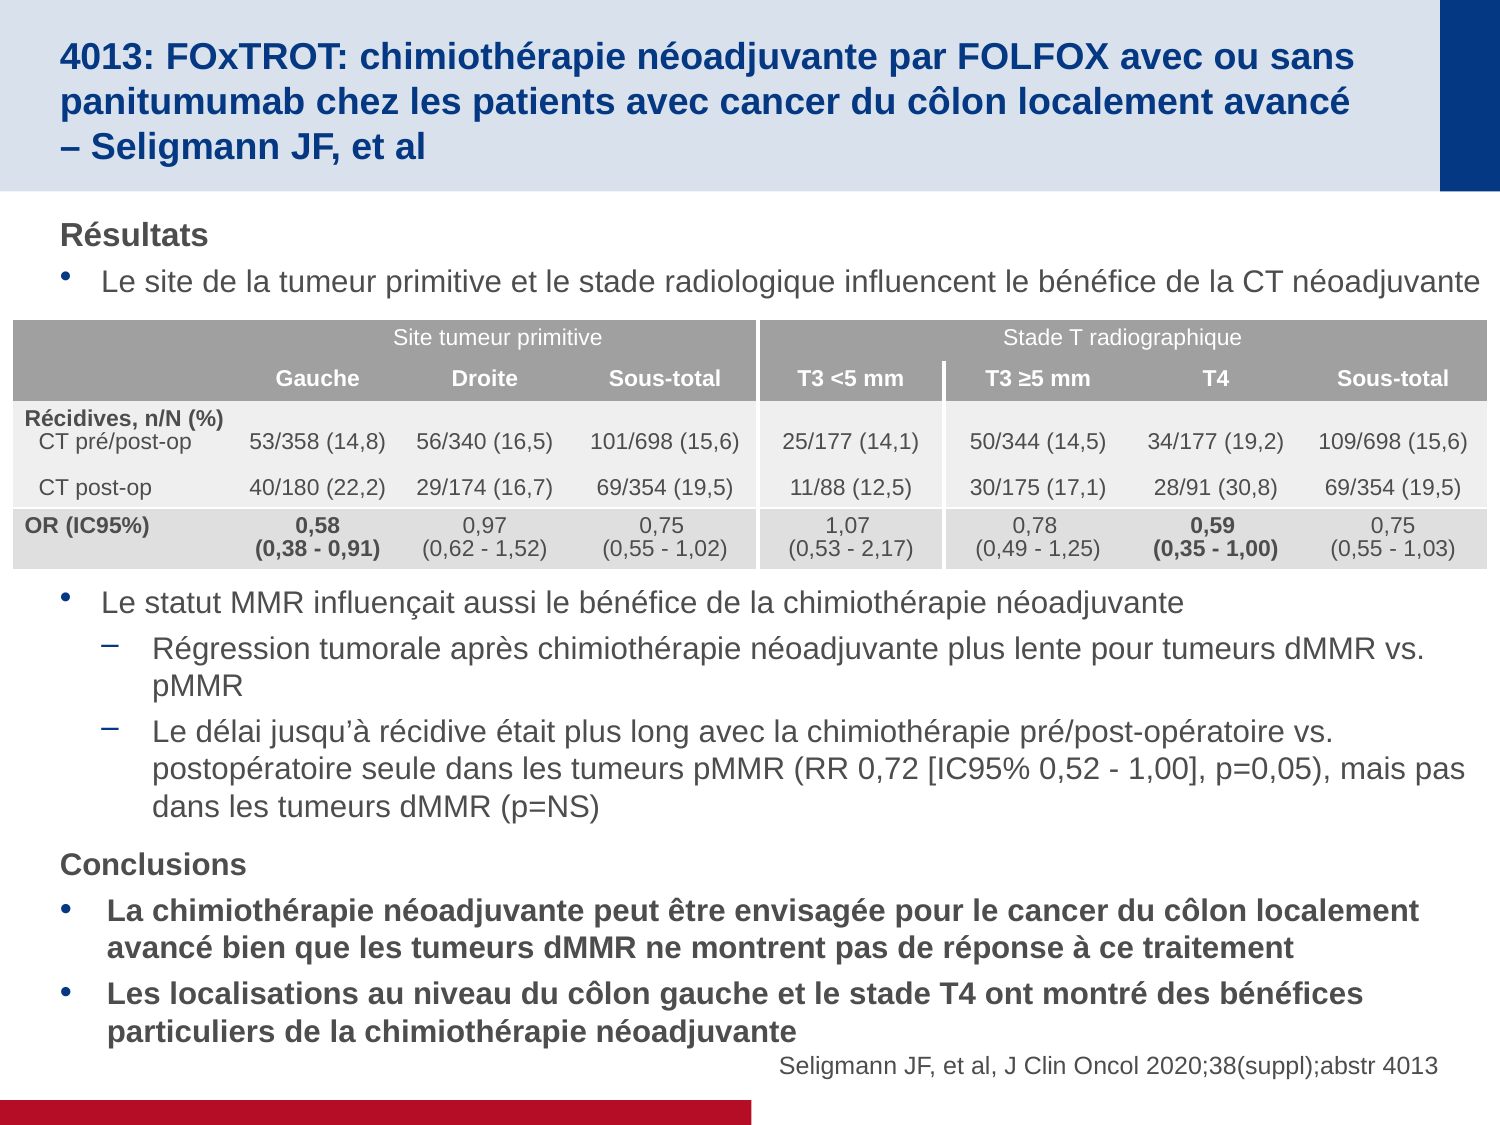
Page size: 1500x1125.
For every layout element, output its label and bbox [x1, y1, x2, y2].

table_header [760, 320, 1487, 361]
table_cell [13, 361, 756, 507]
table_cell [946, 361, 1487, 507]
table_header [13, 320, 756, 361]
table_cell [760, 361, 942, 507]
table_cell [13, 509, 756, 569]
list [762, 999, 1441, 1080]
table_cell [760, 509, 942, 569]
list [59, 205, 1500, 985]
table_cell [946, 509, 1487, 569]
title [59, 29, 1420, 162]
